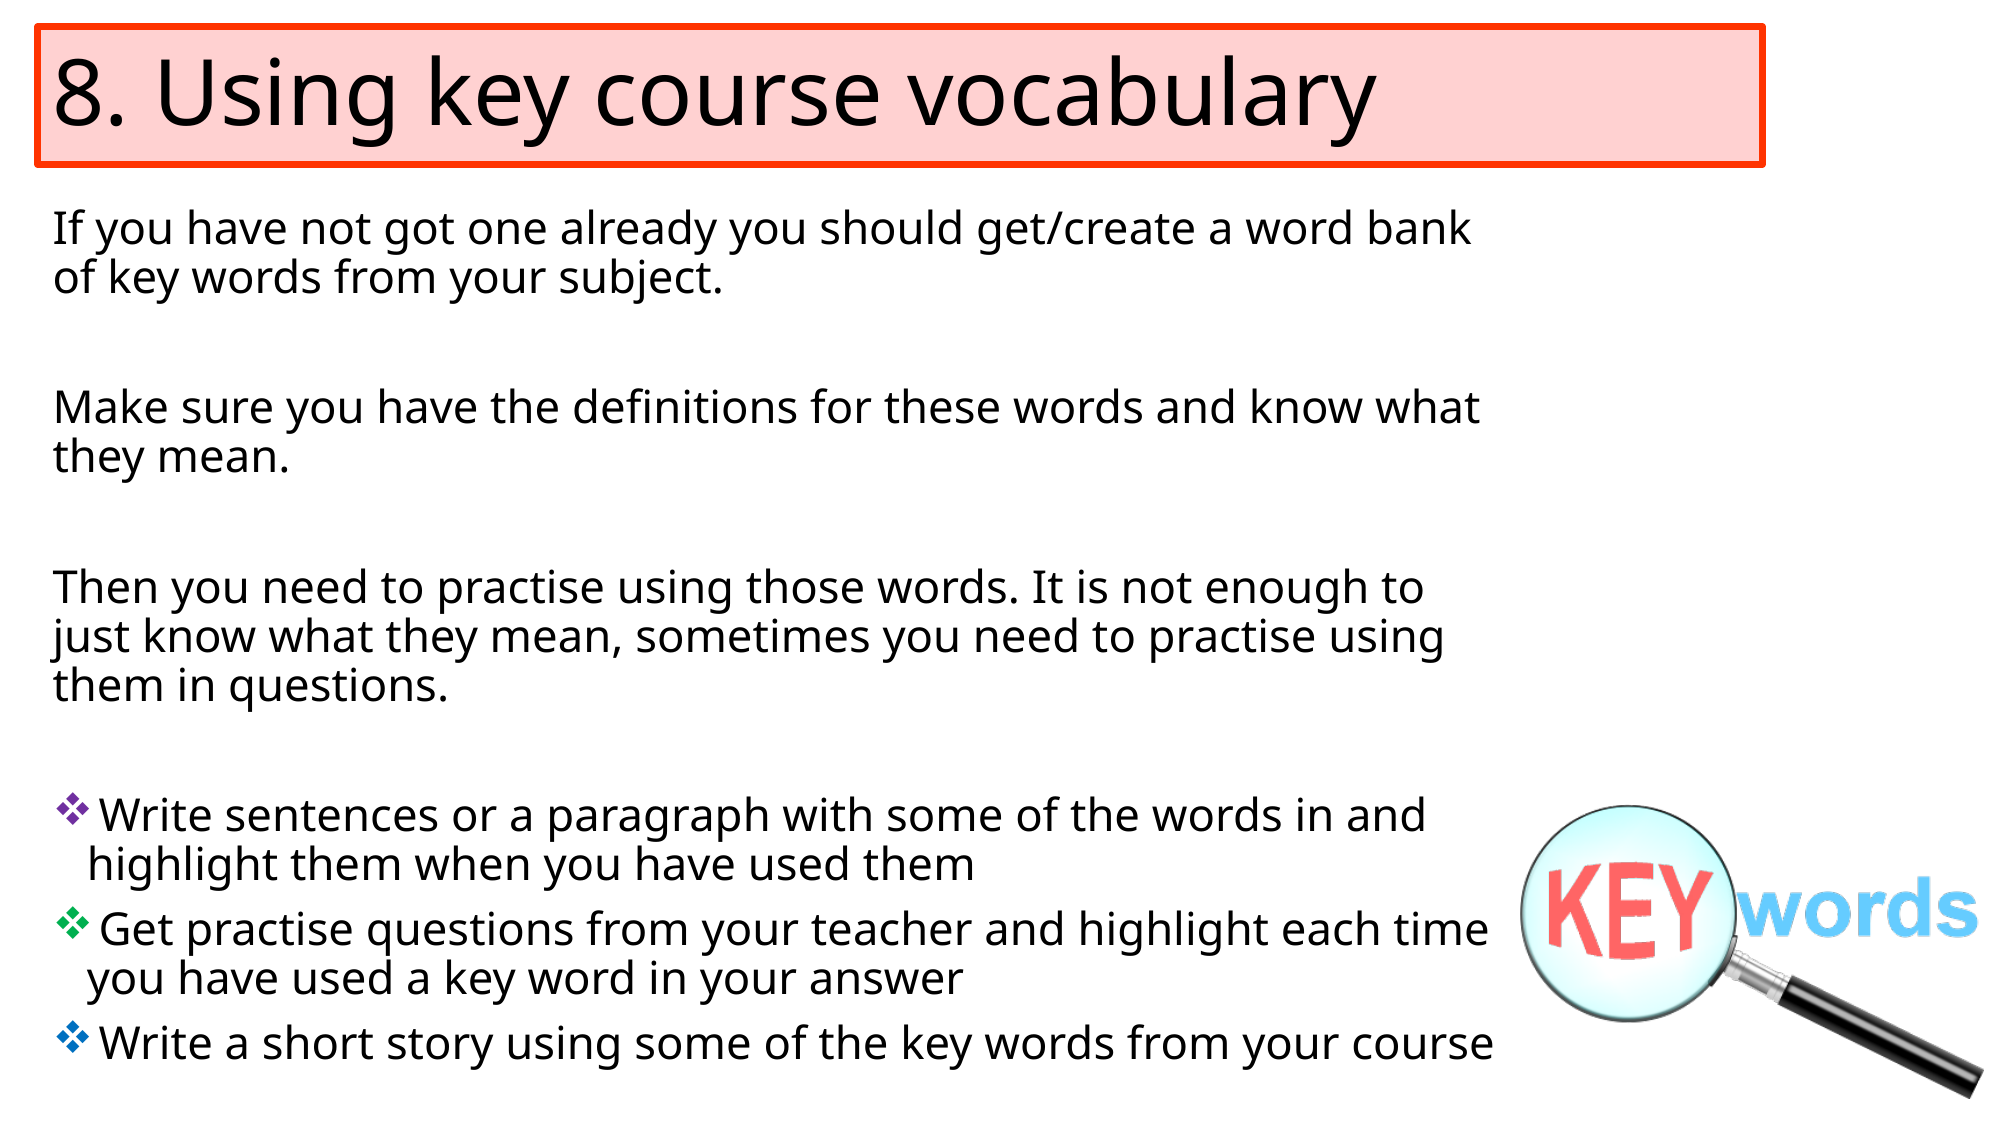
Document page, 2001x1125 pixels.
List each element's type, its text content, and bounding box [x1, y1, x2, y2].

picture [1520, 803, 1984, 1099]
title 8. Using key course vocabulary [37, 26, 1763, 165]
list If you have not got one already you should get/create a word bank of key words from your subject. Make sure you have the definitions for these words and know what they mean. Then you need to practise using those words. It is not enough to just know what they mean, sometimes you need to practise using them in questions. Write sentences or a paragraph with some of the words in and highlight them when you have used them Get practise questions from your teacher and highlight each time you have used a key word in your answer Write a short story using some of the key words from your course [37, 197, 1521, 1099]
